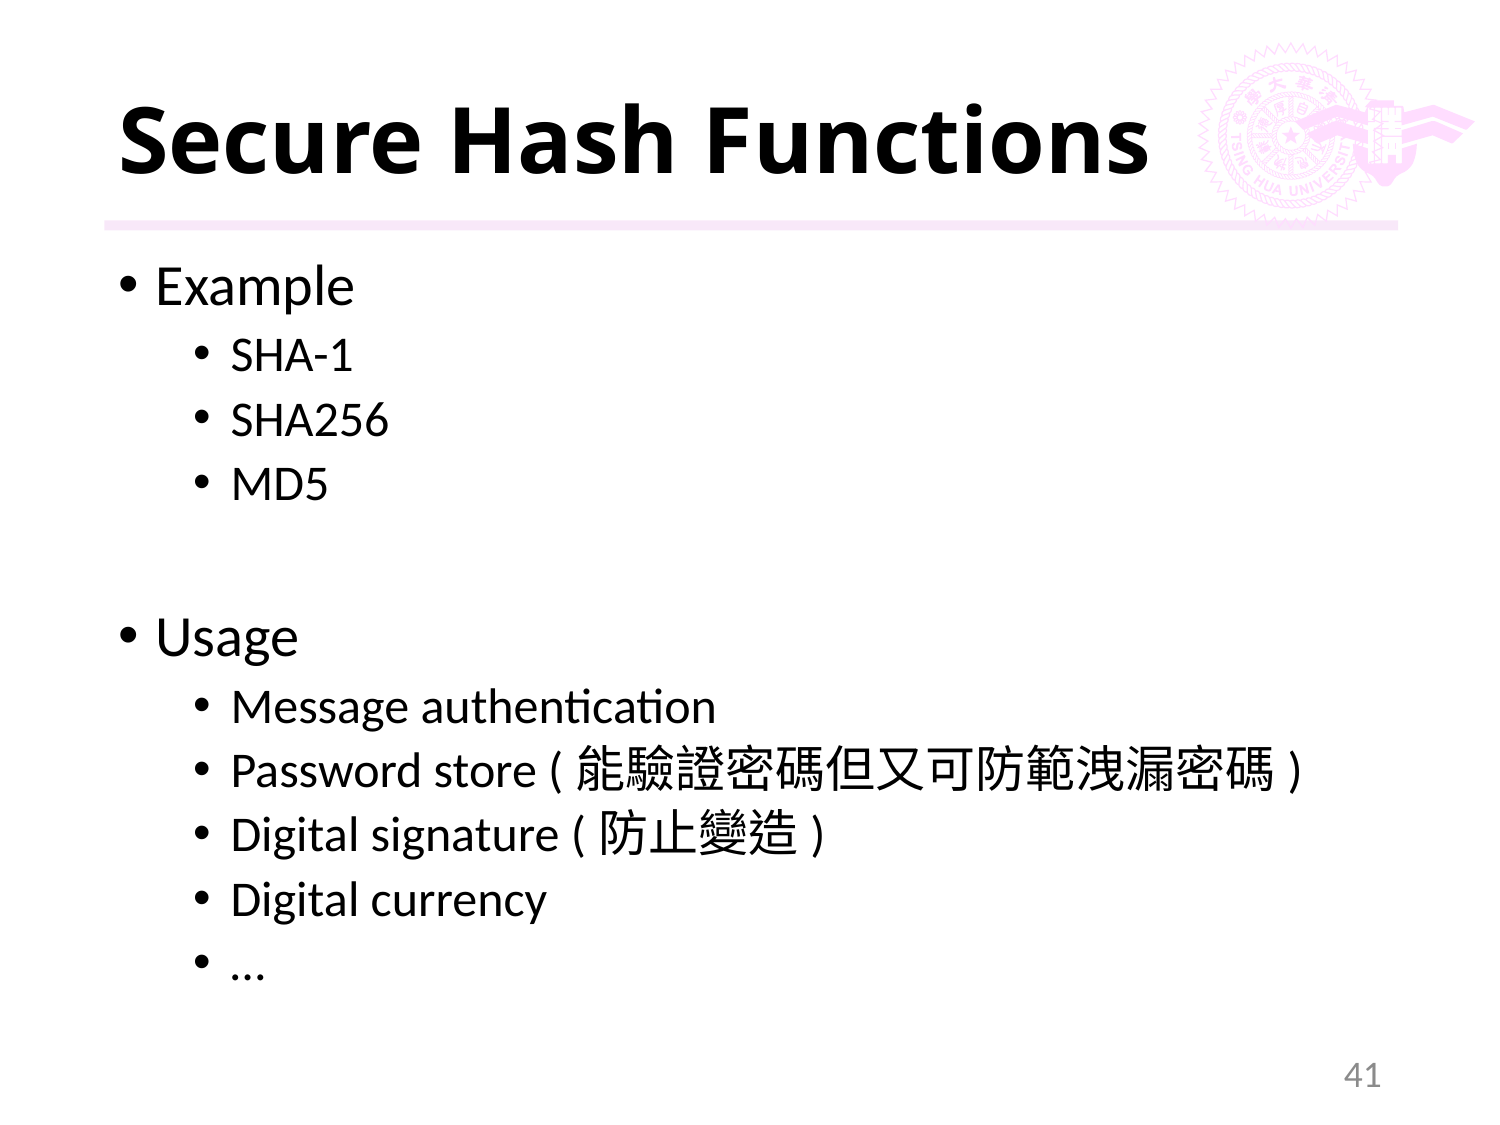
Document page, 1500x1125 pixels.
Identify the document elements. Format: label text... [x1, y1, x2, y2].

title Secure Hash Functions [103, 59, 1397, 228]
slide_number 41 [1059, 1042, 1397, 1103]
list Example SHA-1 SHA256 MD5 Usage Message authentication Password store (能驗證密碼但又可防範洩漏密碼) Digital signature (防止變造) Digital currency … [103, 247, 1397, 1085]
